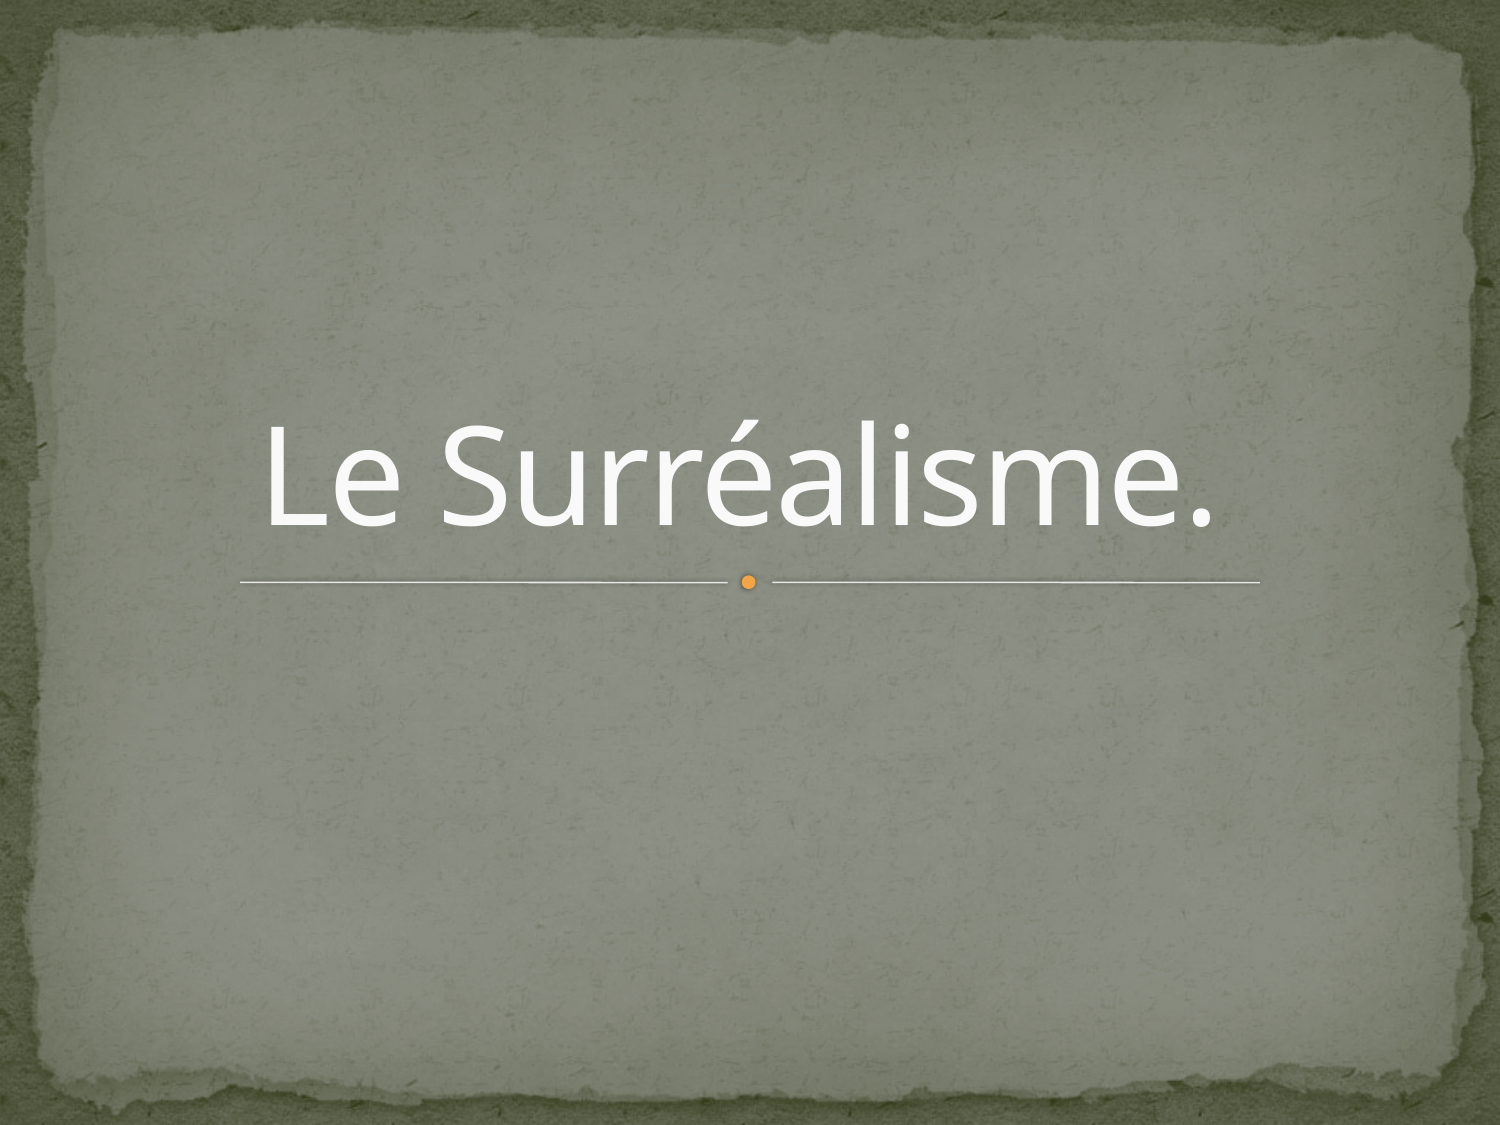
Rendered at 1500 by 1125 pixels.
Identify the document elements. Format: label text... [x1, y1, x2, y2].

title Le Surréalisme. [74, 235, 1438, 561]
